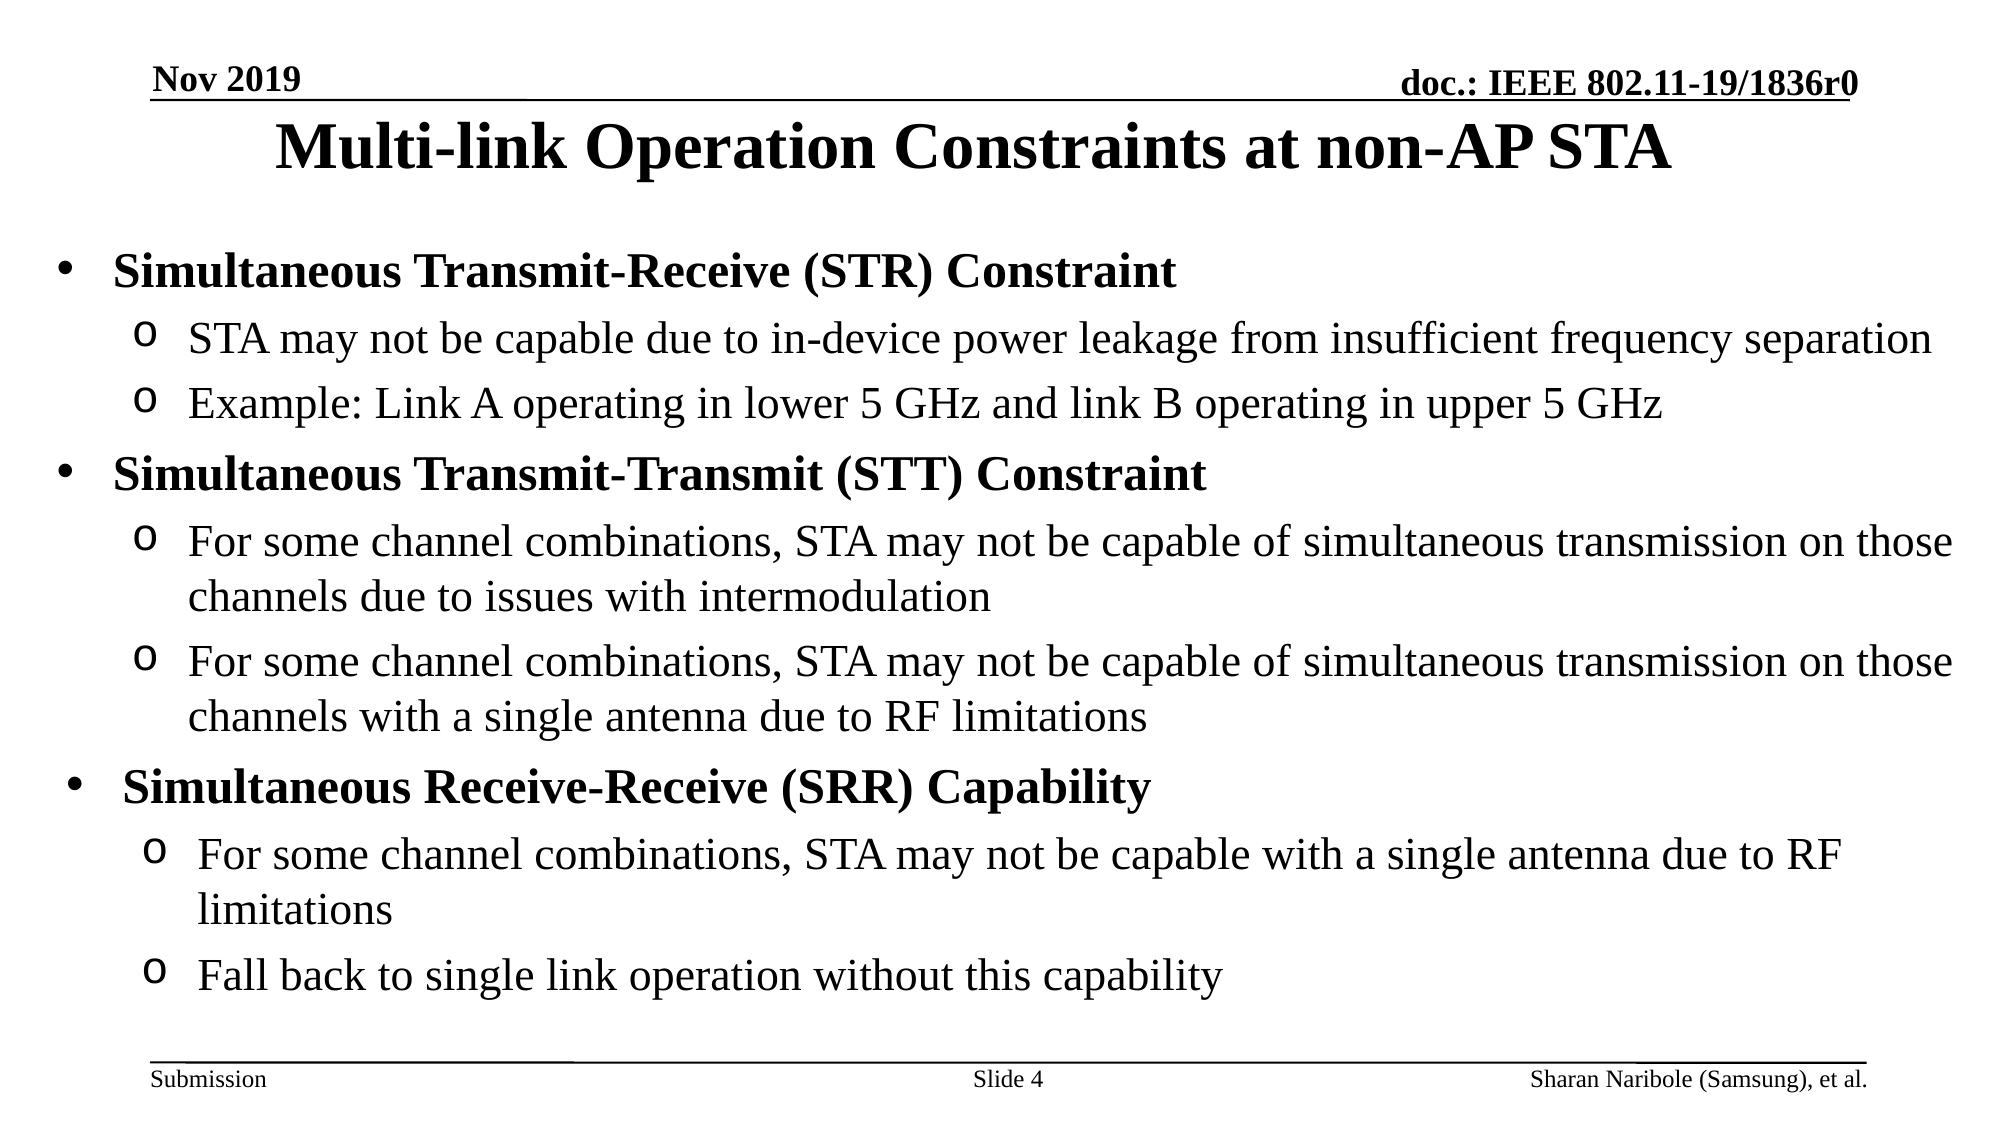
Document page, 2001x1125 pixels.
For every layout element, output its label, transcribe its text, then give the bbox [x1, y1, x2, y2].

slide_number Slide 4 [950, 1061, 1067, 1123]
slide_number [152, 54, 563, 100]
footer Sharan Naribole (Samsung), et al. [1171, 1061, 1869, 1093]
list Simultaneous Transmit-Receive (STR) Constraint STA may not be capable due to in-device power leakage from insufficient frequency separation Example: Link A operating in lower 5 GHz and link B operating in upper 5 GHz Simultaneous Transmit-Transmit (STT) Constraint For some channel combinations, STA may not be capable of simultaneous transmission on those channels due to issues with intermodulation For some channel combinations, STA may not be capable of simultaneous transmission on those channels with a single antenna due to RF limitations Simultaneous Receive-Receive (SRR) Capability For some channel combinations, STA may not be capable with a single antenna due to RF limitations Fall back to single link operation without this capability [41, 229, 1975, 770]
title Multi-link Operation Constraints at non-AP STA [124, 54, 1825, 229]
